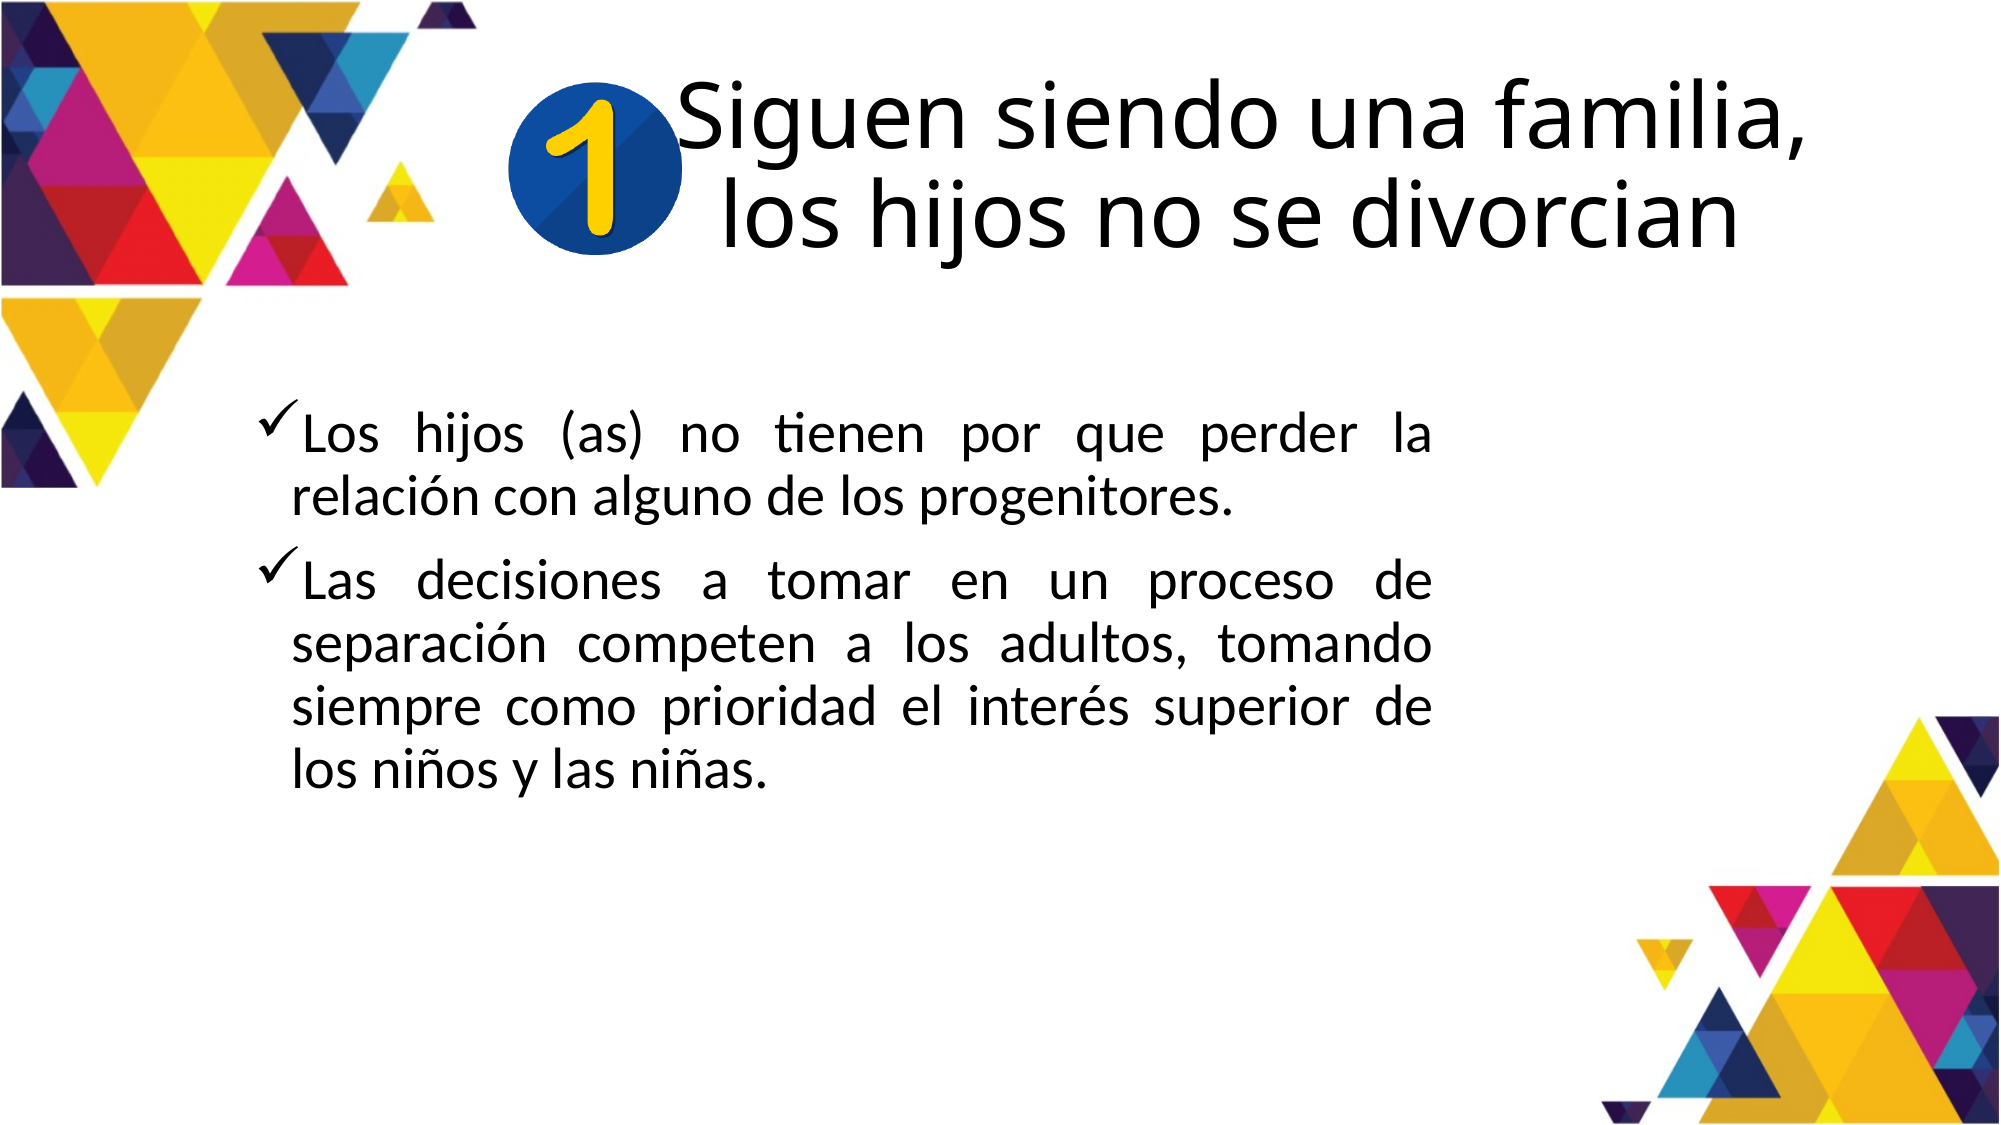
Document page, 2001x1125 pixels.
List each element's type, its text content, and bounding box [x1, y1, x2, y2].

picture [502, 76, 688, 261]
title Siguen siendo una familia, los hijos no se divorcian [624, 59, 1863, 278]
picture [0, 0, 479, 488]
picture [1599, 716, 2000, 1125]
list Los hijos (as) no tienen por que perder la relación con alguno de los progenitores. Las decisiones a tomar en un proceso de separación competen a los adultos, tomando siempre como prioridad el interés superior de los niños y las niñas. [239, 395, 1450, 1020]
